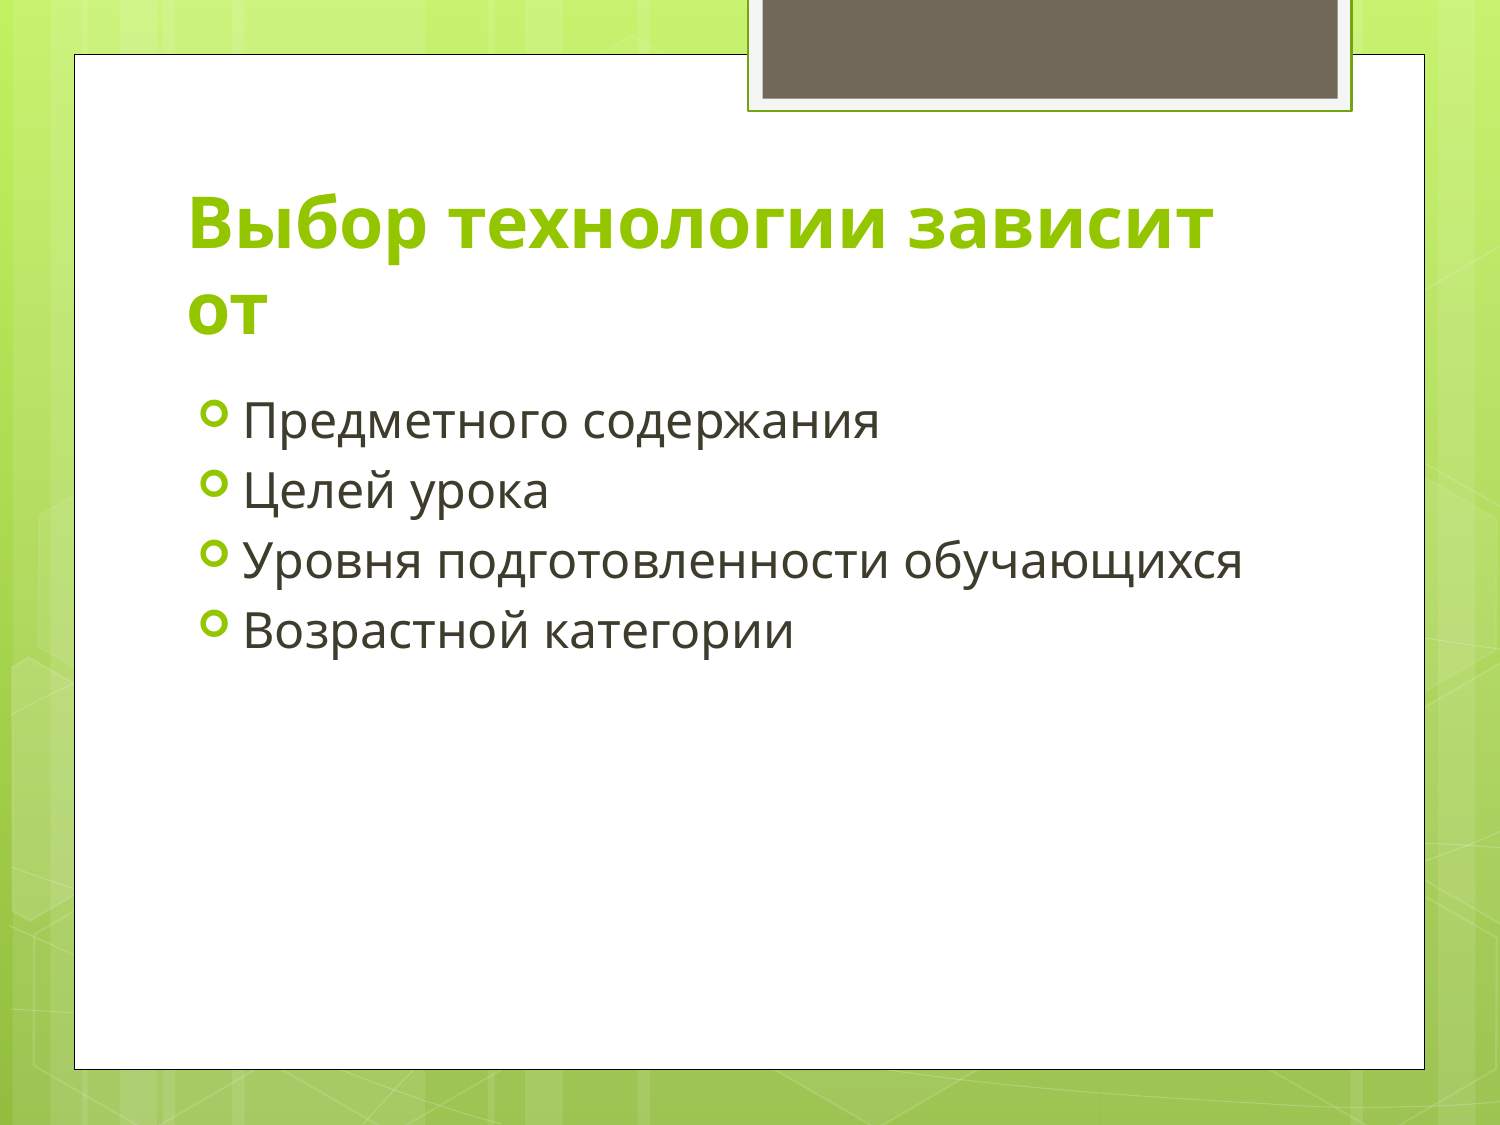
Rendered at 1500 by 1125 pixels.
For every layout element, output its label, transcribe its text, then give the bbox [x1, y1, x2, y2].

title Выбор технологии зависит от [171, 168, 1324, 357]
list Предметного содержания Целей урока Уровня подготовленности обучающихся Возрастной категории [171, 381, 1283, 957]
